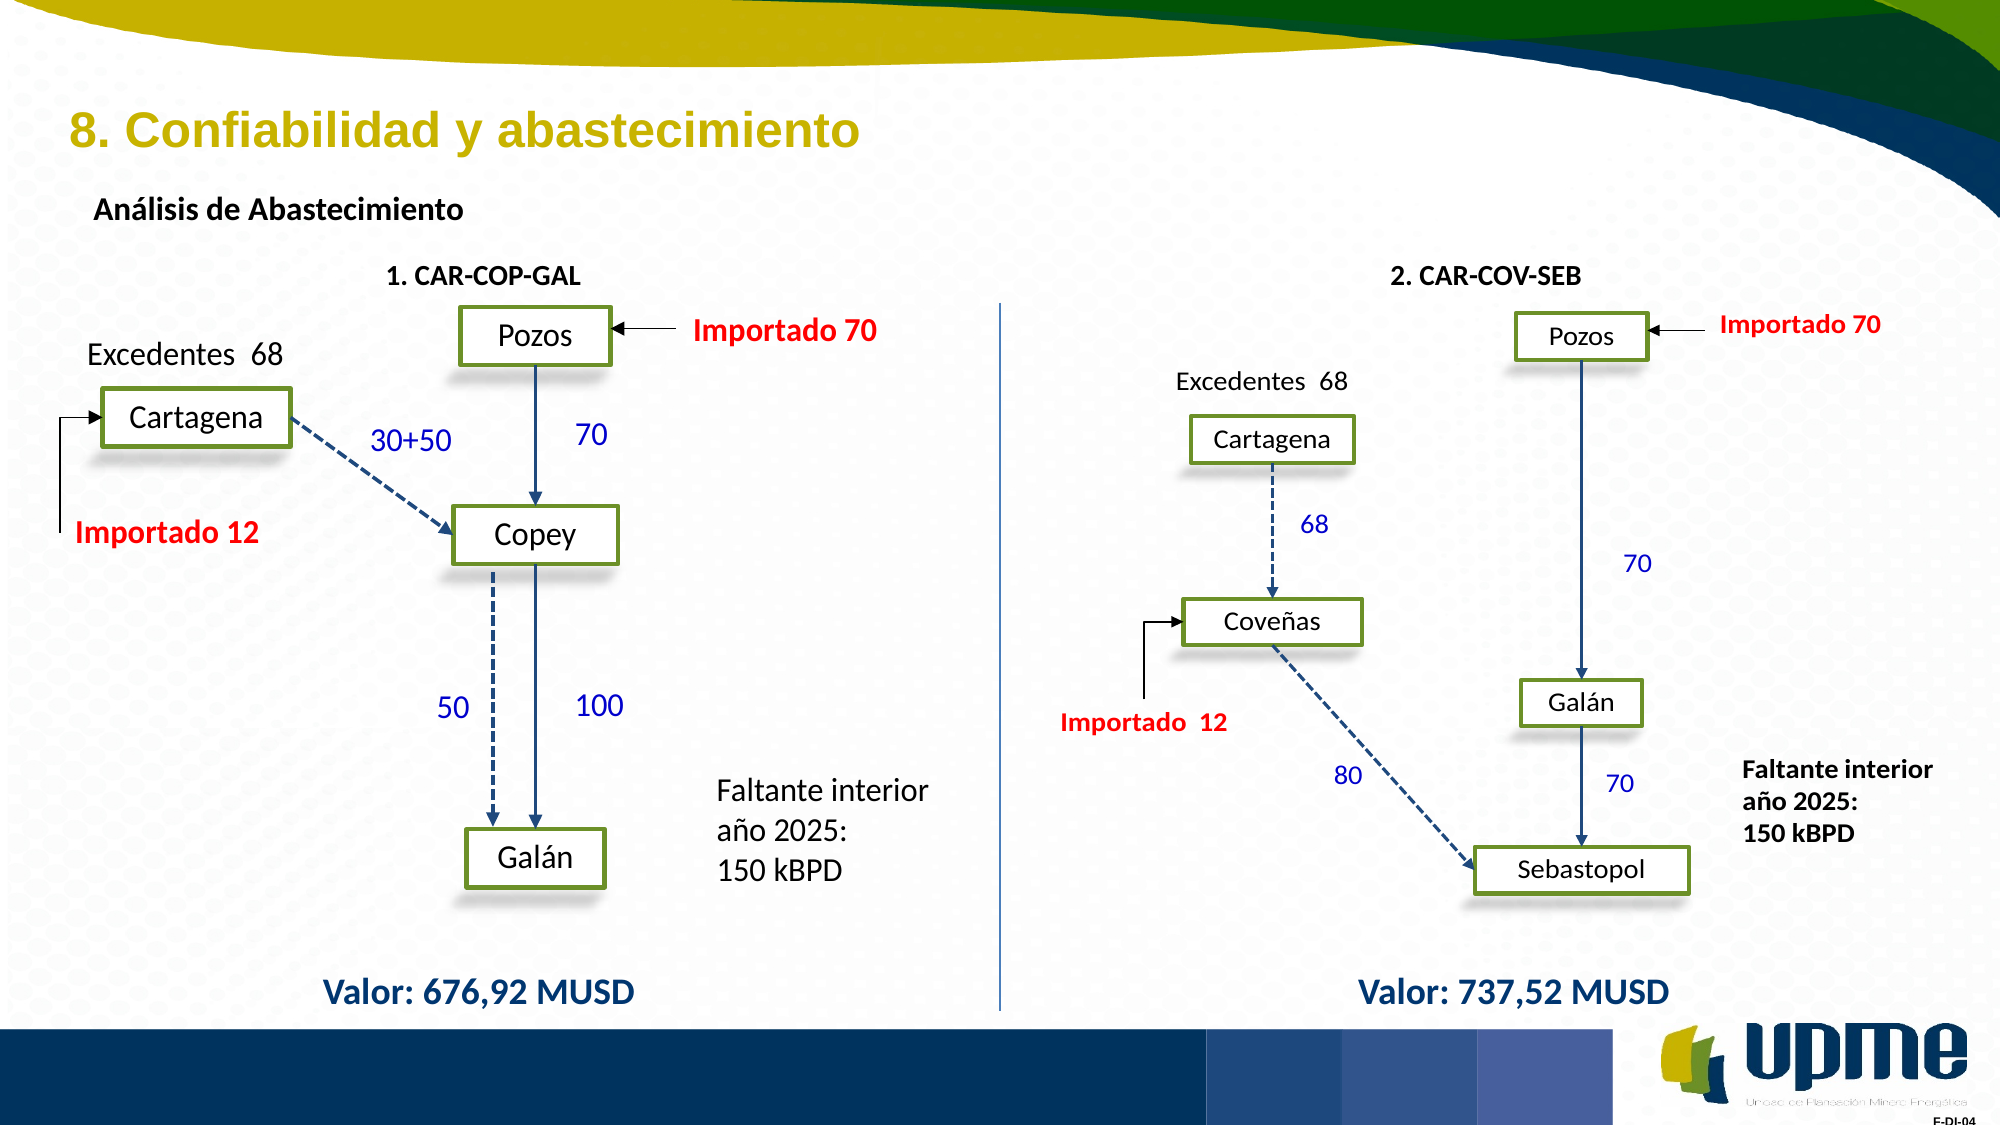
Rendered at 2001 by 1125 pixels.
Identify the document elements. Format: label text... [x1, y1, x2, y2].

text_box 1. CAR-COP-GAL [340, 263, 626, 298]
text_box Valor: 676,92 MUSD [258, 959, 708, 1019]
text_box Valor: 737,52 MUSD [1293, 959, 1743, 1019]
title 8. Confiabilidad y abastecimiento [54, 90, 1544, 195]
picture [0, 0, 2000, 1125]
list Análisis de Abastecimiento [78, 179, 1827, 263]
text_box 2. CAR-COV-SEB [1375, 263, 1661, 298]
